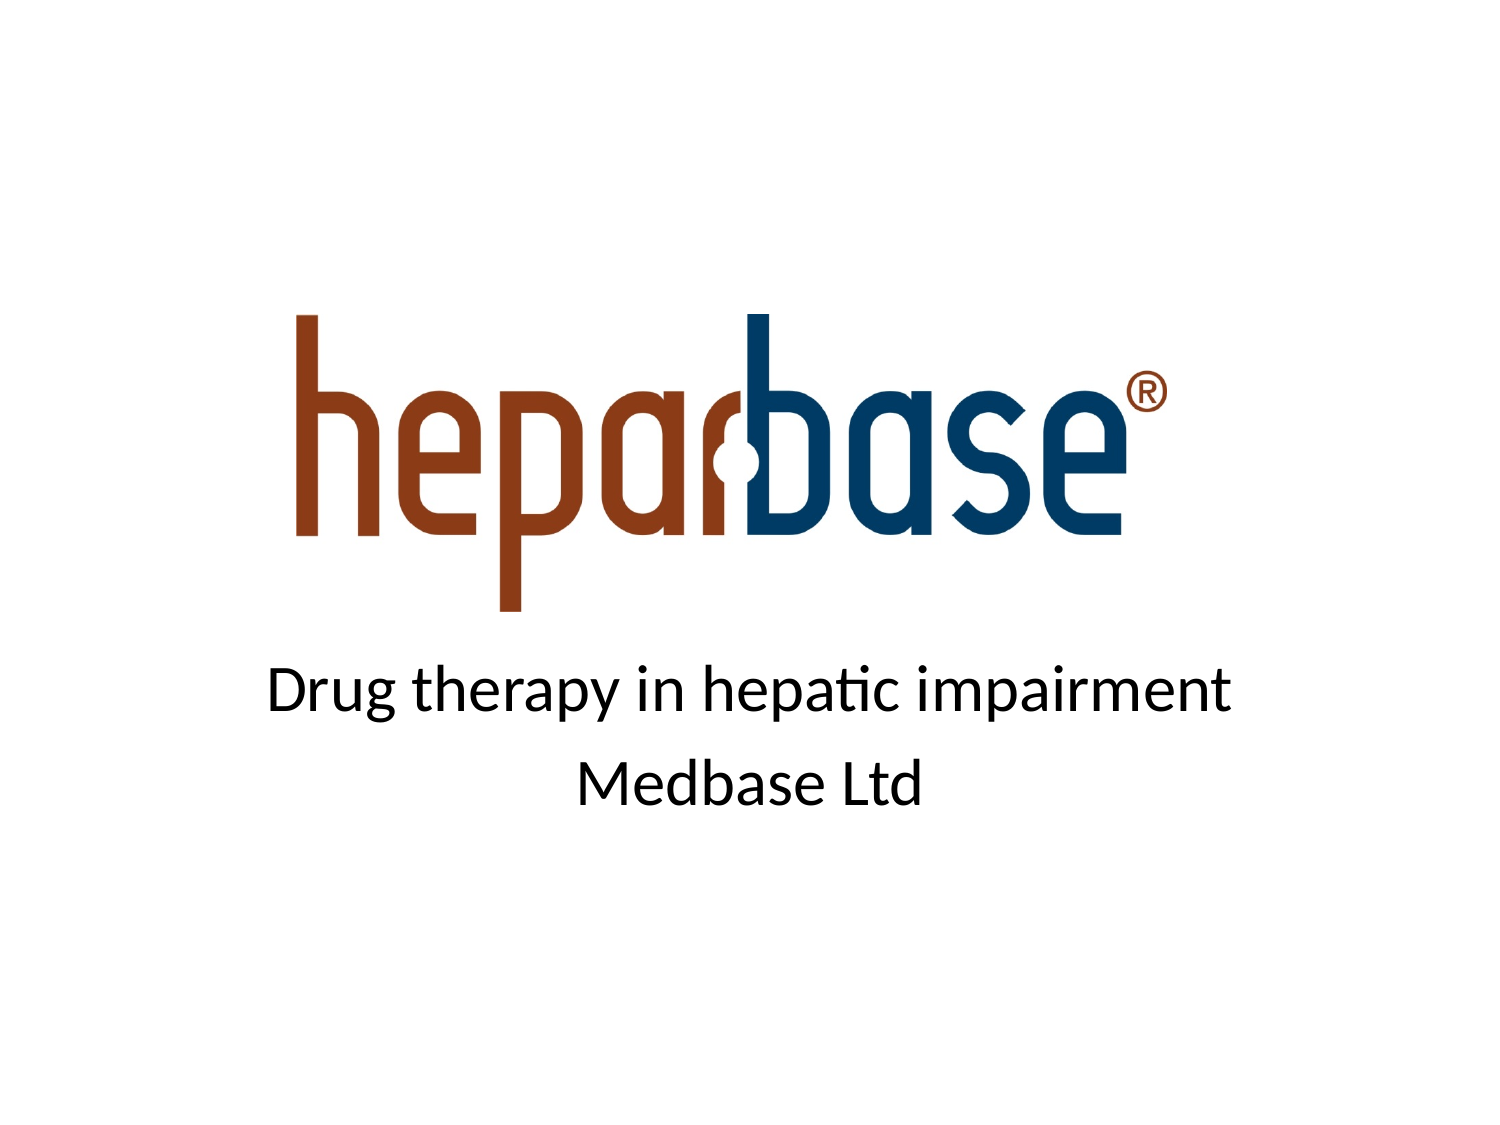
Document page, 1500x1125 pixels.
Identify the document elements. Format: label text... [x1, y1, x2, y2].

picture [296, 314, 1168, 612]
subtitle Drug therapy in hepatic impairment Medbase Ltd [225, 637, 1275, 925]
